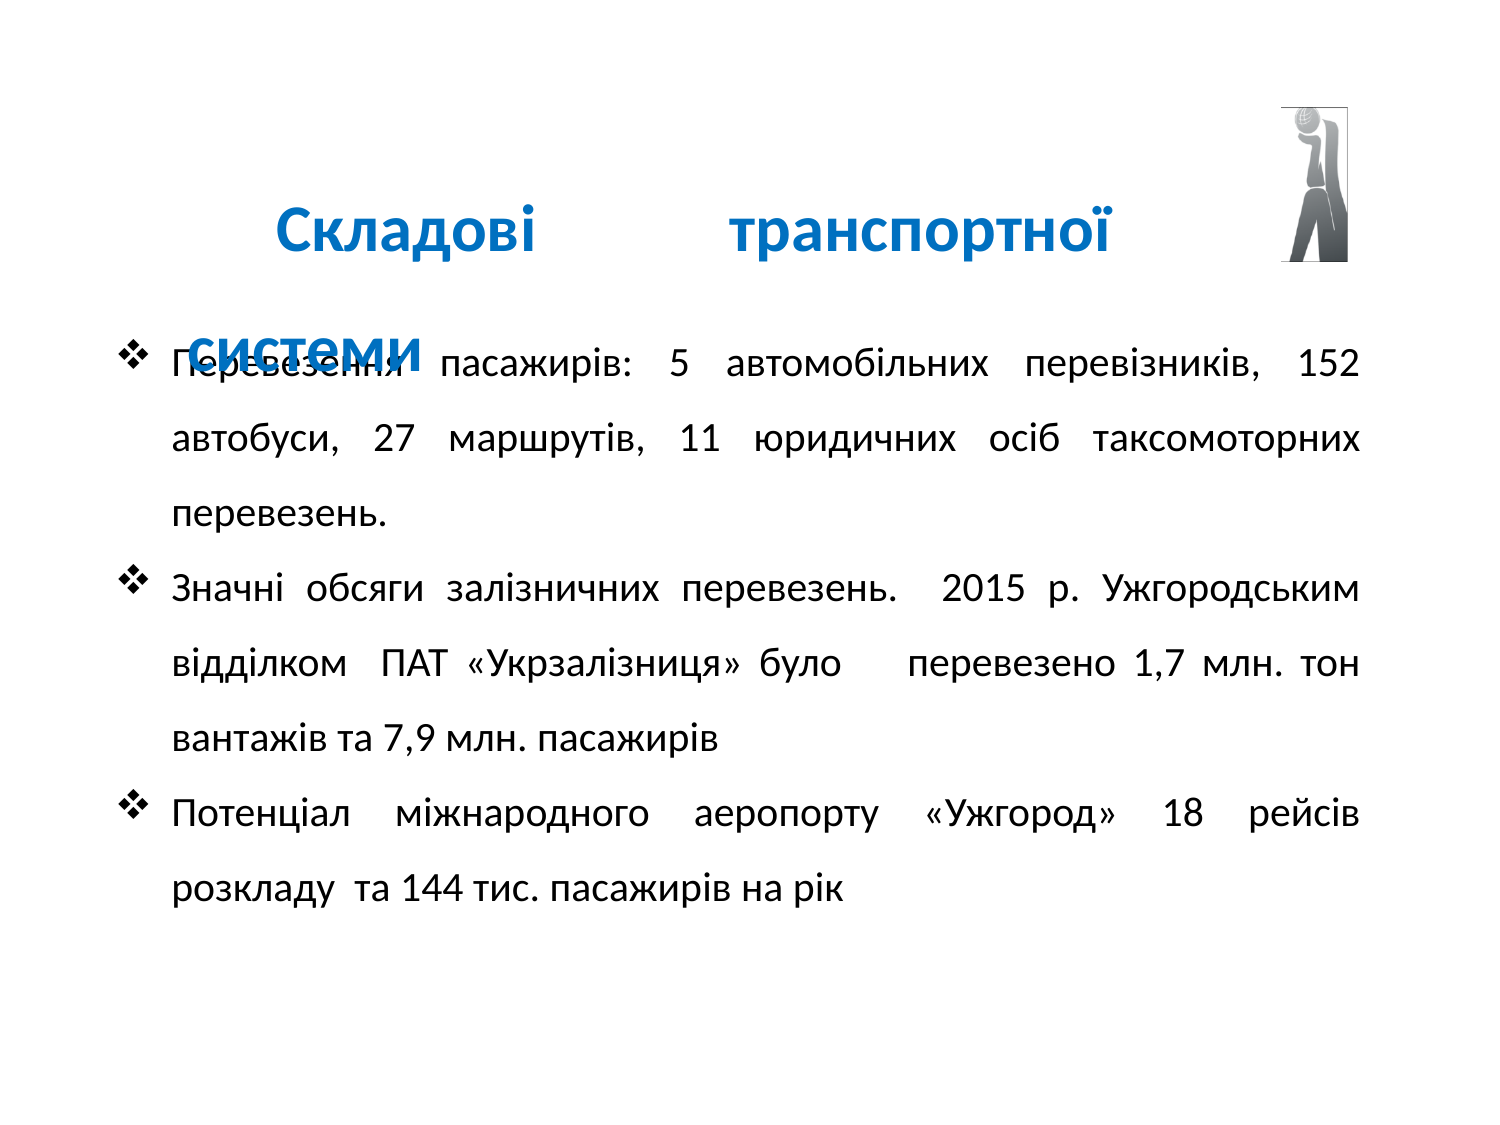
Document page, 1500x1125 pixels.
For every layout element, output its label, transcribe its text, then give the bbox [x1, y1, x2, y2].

text_box Складові транспортної системи [173, 137, 1127, 273]
picture [1281, 107, 1348, 262]
text_box Перевезення пасажирів: 5 автомобільних перевізників, 152 автобуси, 27 маршрутів, 11 юридичних осіб таксомоторних перевезень. Значні обсяги залізничних перевезень. 2015 р. Ужгородським відділком ПАТ «Укрзалізниця» було перевезено 1,7 млн. тон вантажів та 7,9 млн. пасажирів Потенціал міжнародного аеропорту «Ужгород» 18 рейсів розкладу та 144 тис. пасажирів на рік [100, 302, 1376, 918]
